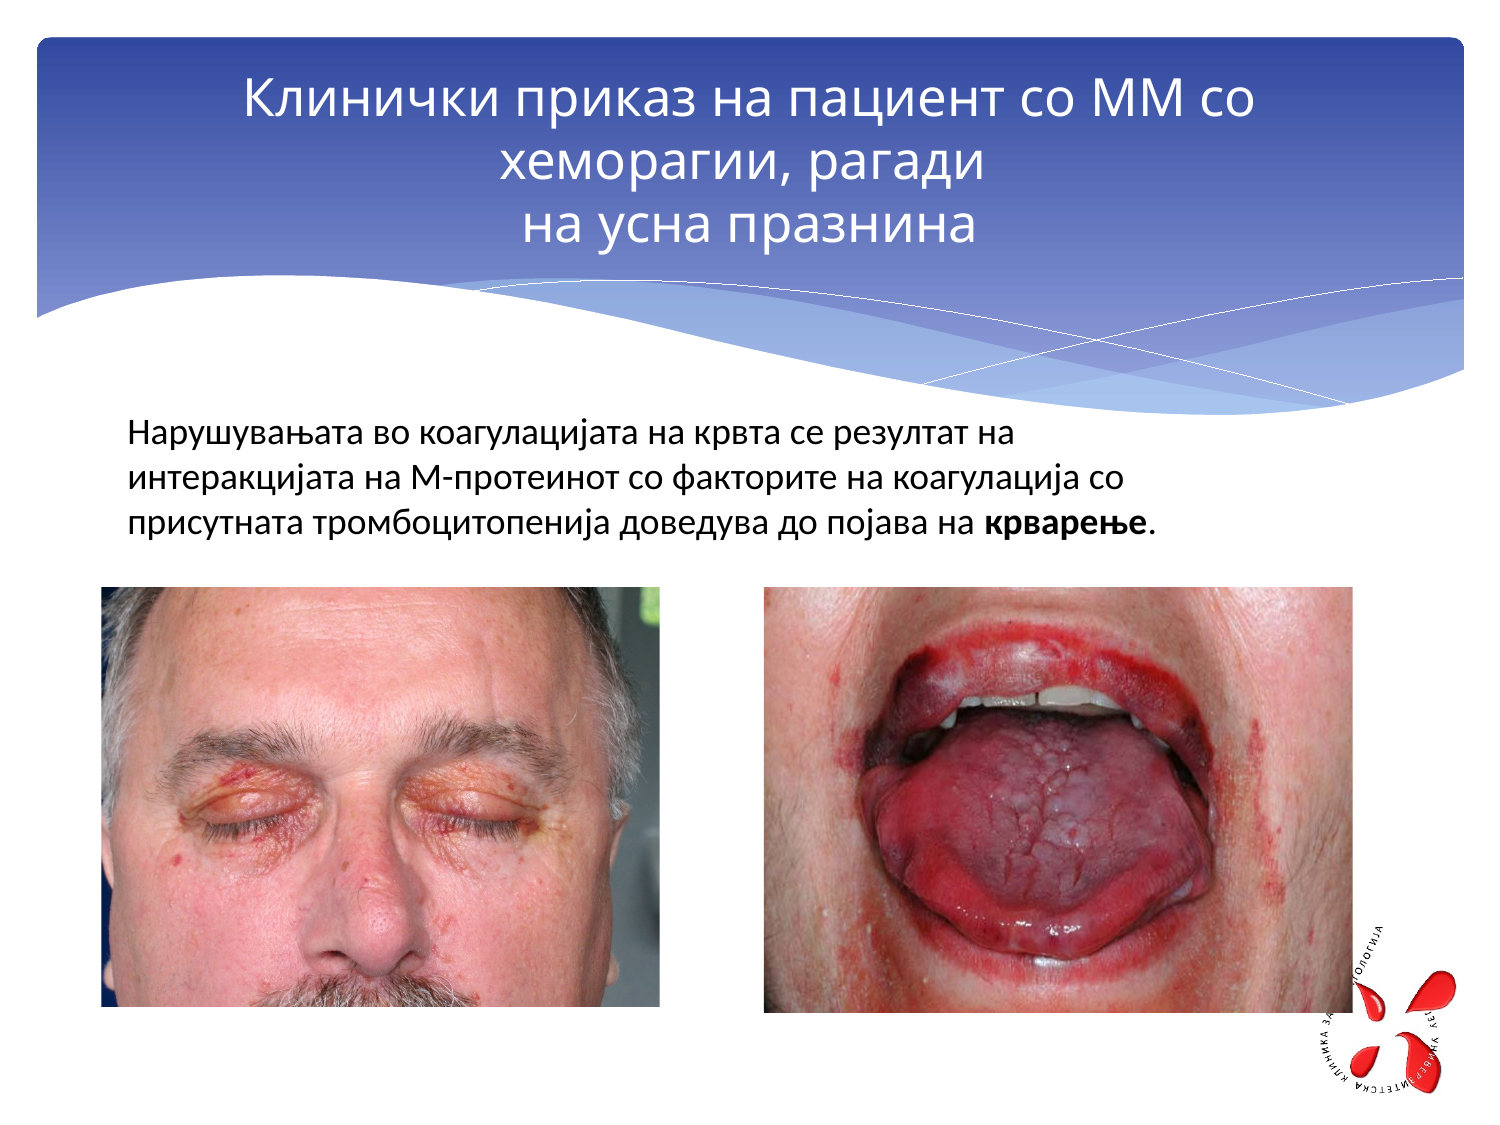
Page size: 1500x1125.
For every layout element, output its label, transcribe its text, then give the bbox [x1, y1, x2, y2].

text_box [101, 587, 660, 1007]
text_box [763, 587, 1353, 1013]
text_box Нарушувањата во коагулацијата на крвта се резултат на интеракцијата на М-протеинот со факторите на коагулација со присутната тромбоцитопенија доведува до појава на крварење. [112, 399, 1250, 550]
title Клинички приказ на пациент со ММ со хеморагии, рагади на усна празнина [75, 55, 1425, 261]
picture [1301, 924, 1474, 1097]
